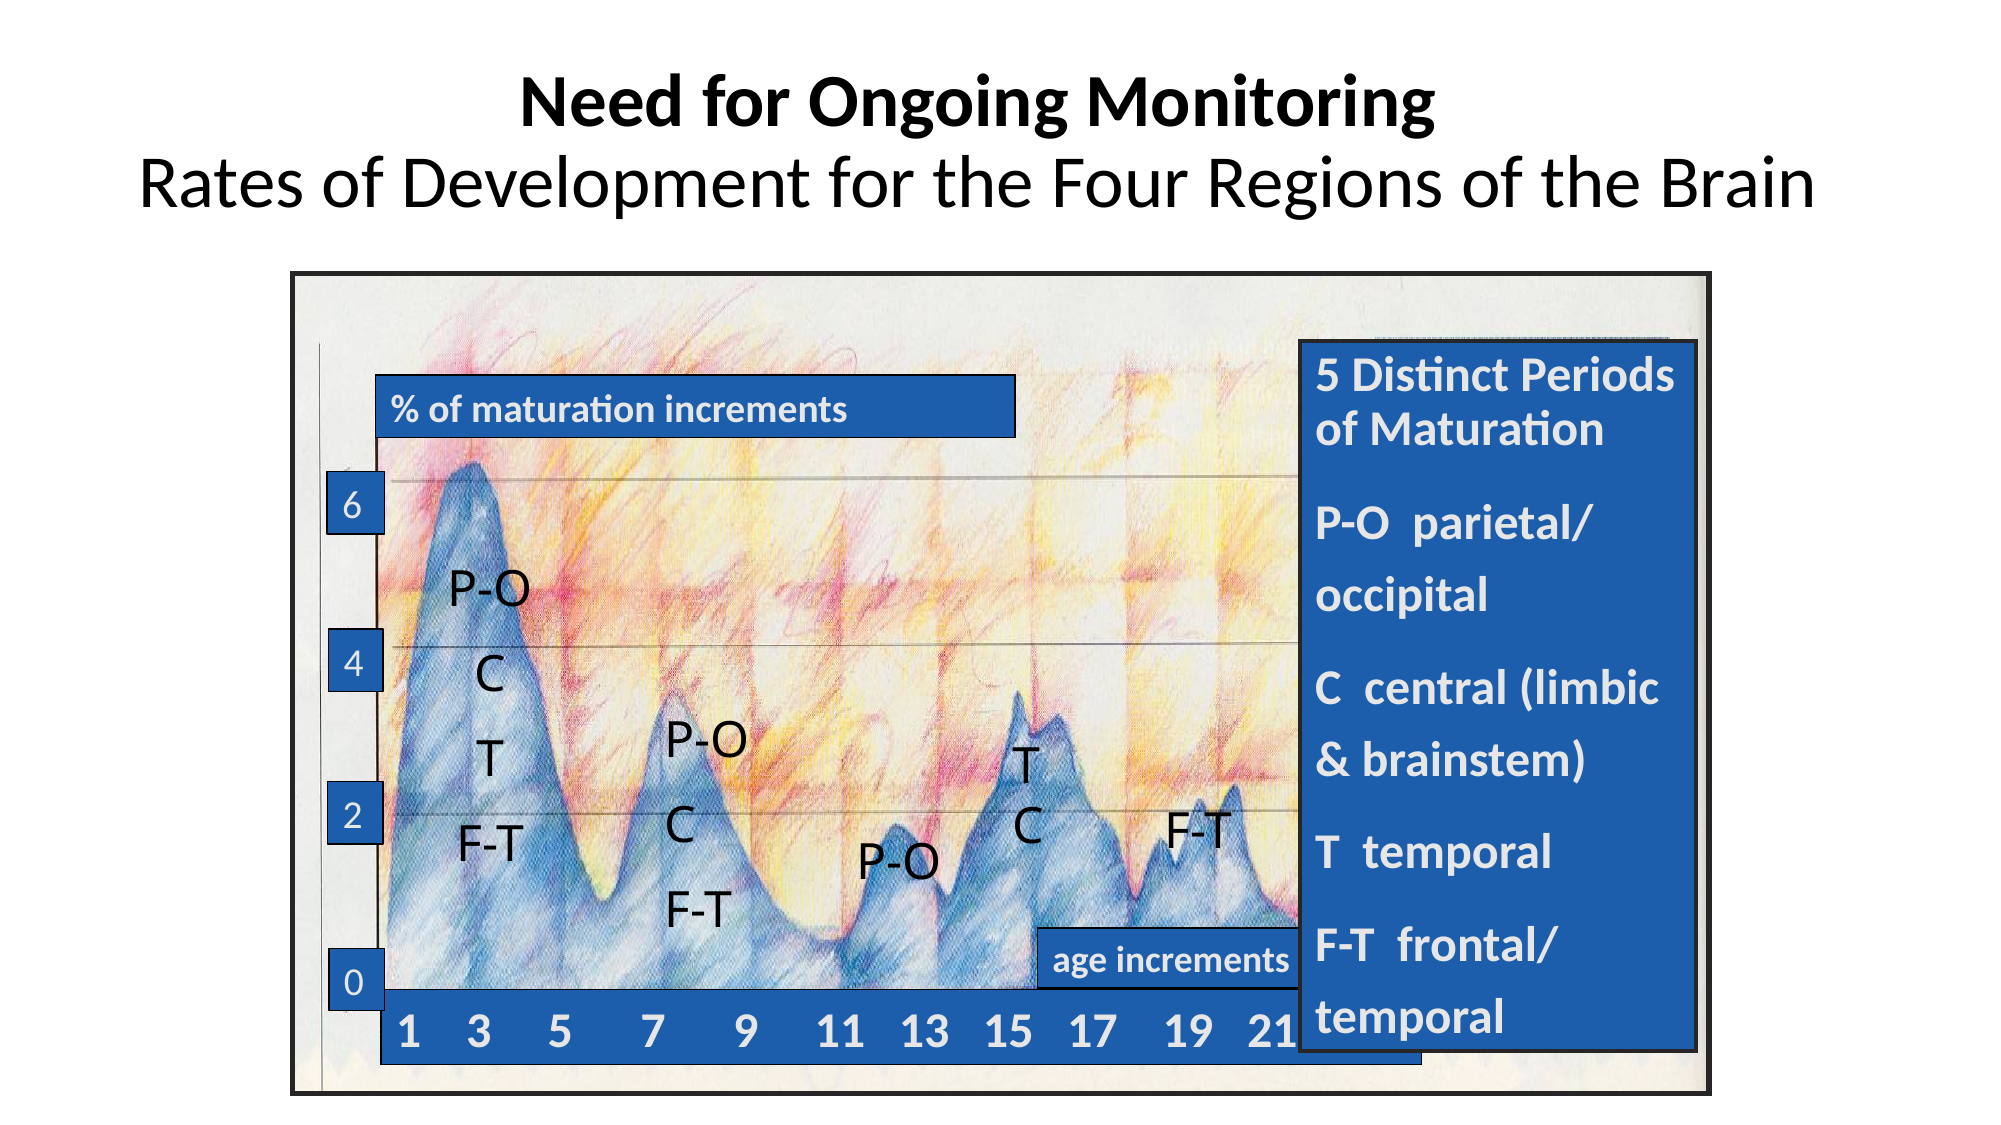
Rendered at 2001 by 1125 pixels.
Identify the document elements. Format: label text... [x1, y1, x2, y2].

title Need for Ongoing Monitoring Rates of Development for the Four Regions of the Brain [109, 25, 1848, 260]
picture [295, 276, 1707, 1092]
